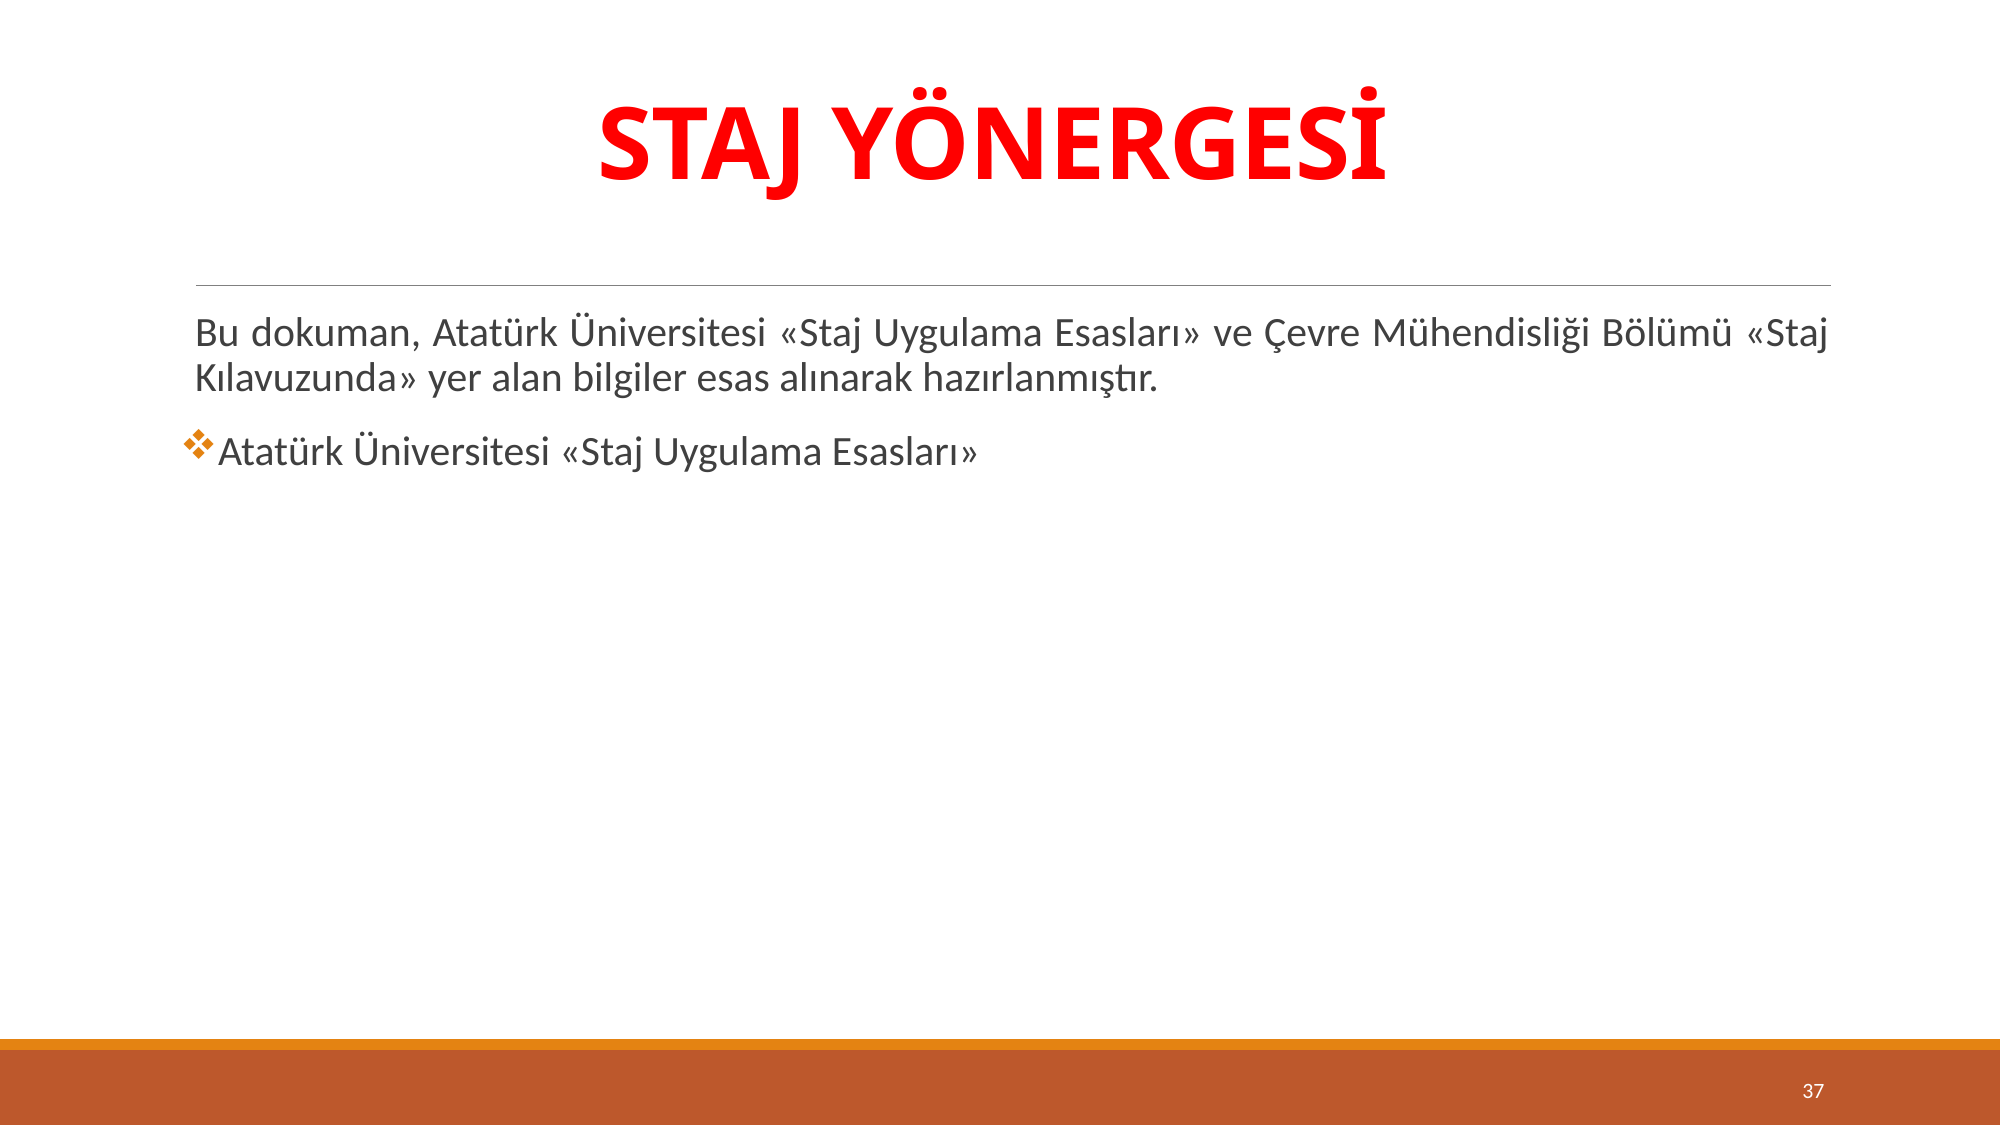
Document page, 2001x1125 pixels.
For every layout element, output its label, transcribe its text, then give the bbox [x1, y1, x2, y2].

list Bu dokuman, Atatürk Üniversitesi «Staj Uygulama Esasları» ve Çevre Mühendisliği Bölümü «Staj Kılavuzunda» yer alan bilgiler esas alınarak hazırlanmıştır. Atatürk Üniversitesi «Staj Uygulama Esasları» [180, 302, 1830, 963]
slide_number 37 [1624, 1059, 1840, 1120]
title STAJ YÖNERGESİ [168, 9, 1819, 285]
